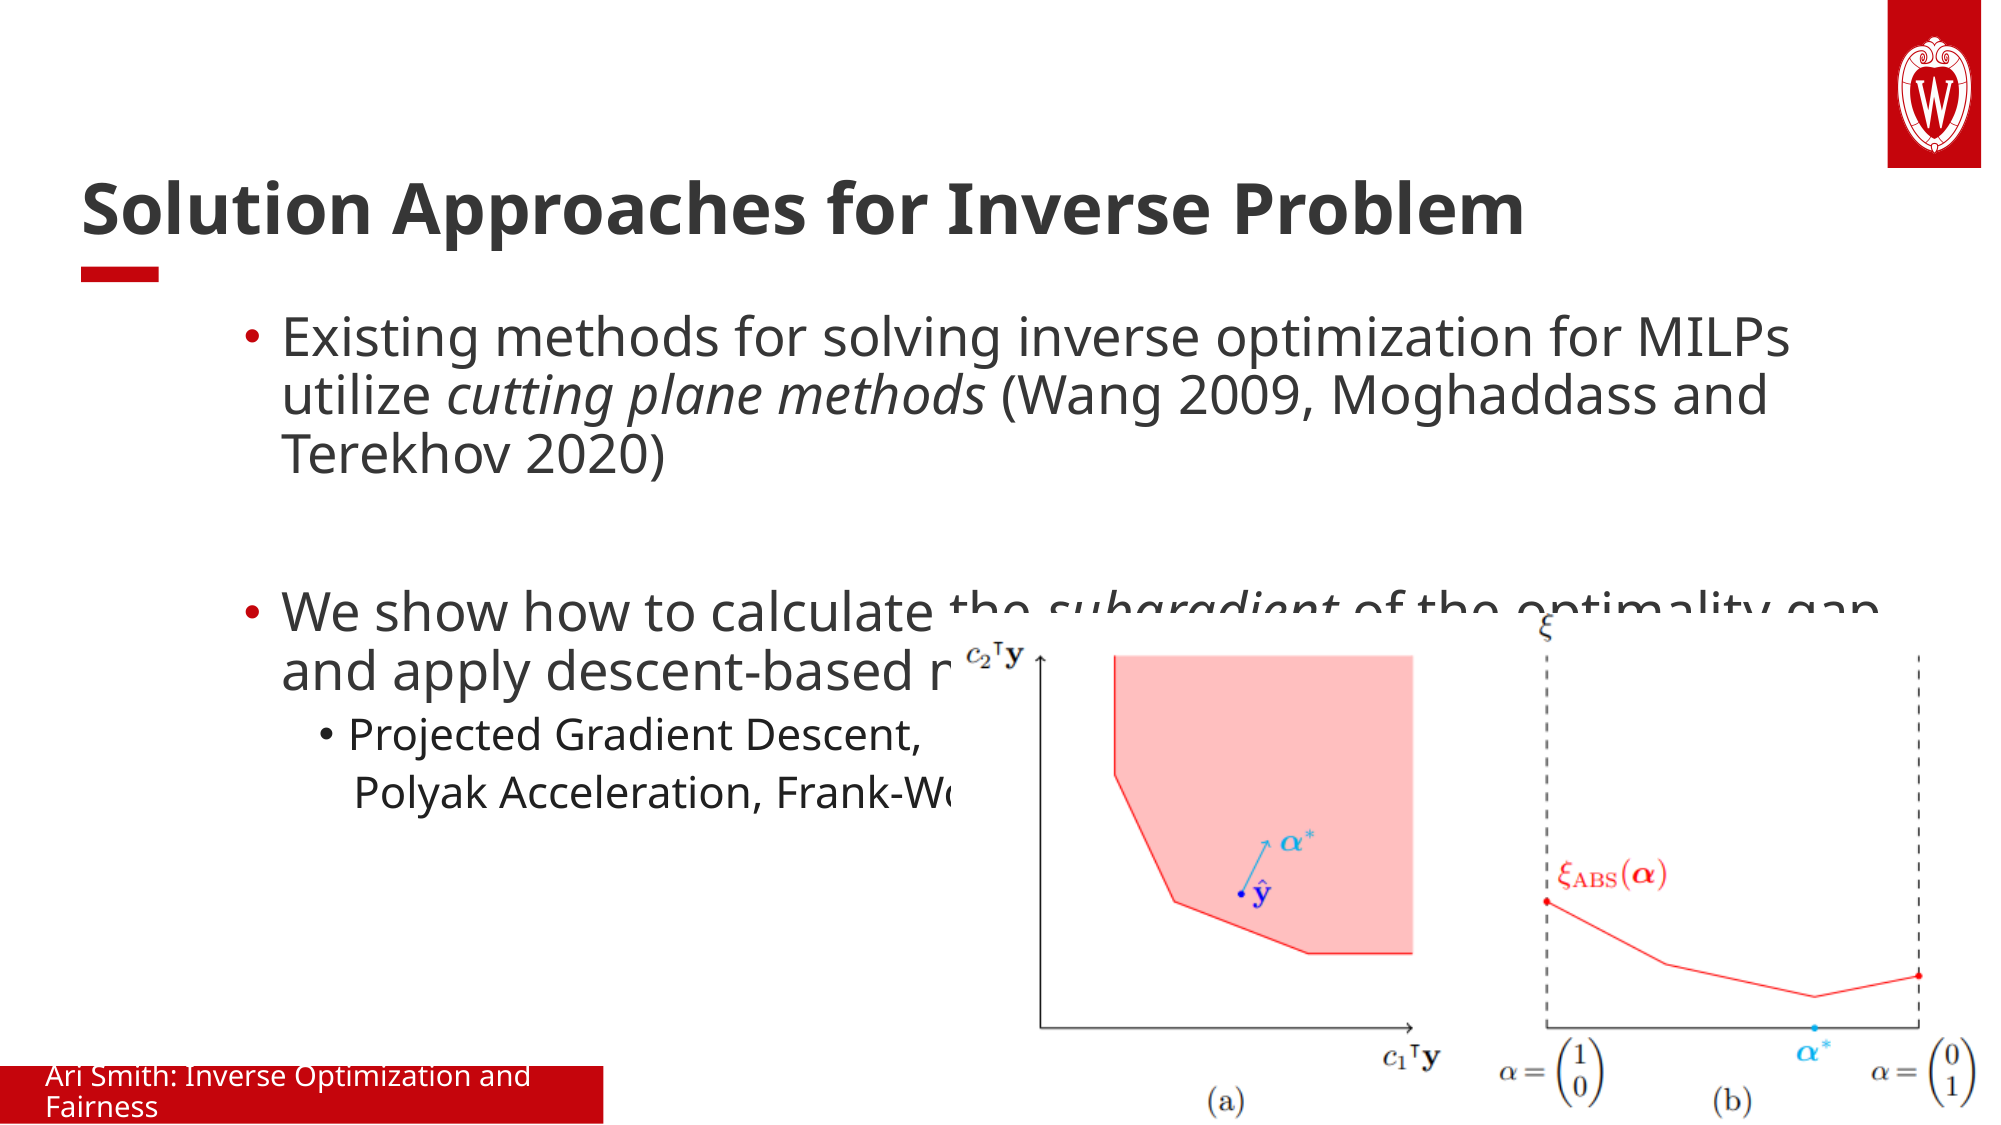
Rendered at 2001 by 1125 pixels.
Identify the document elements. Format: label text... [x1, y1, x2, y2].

picture [951, 613, 2000, 1125]
list Ari Smith: Inverse Optimization and Fairness [0, 1066, 604, 1124]
list Existing methods for solving inverse optimization for MILPs utilize cutting plane methods (Wang 2009, Moghaddass and Terekhov 2020) We show how to calculate the subgradient of the optimality gap, and apply descent-based methods Projected Gradient Descent, Polyak Acceleration, Frank-Wolfe [243, 301, 1919, 1065]
title Solution Approaches for Inverse Problem [81, 75, 1832, 250]
picture [1897, 36, 1972, 154]
